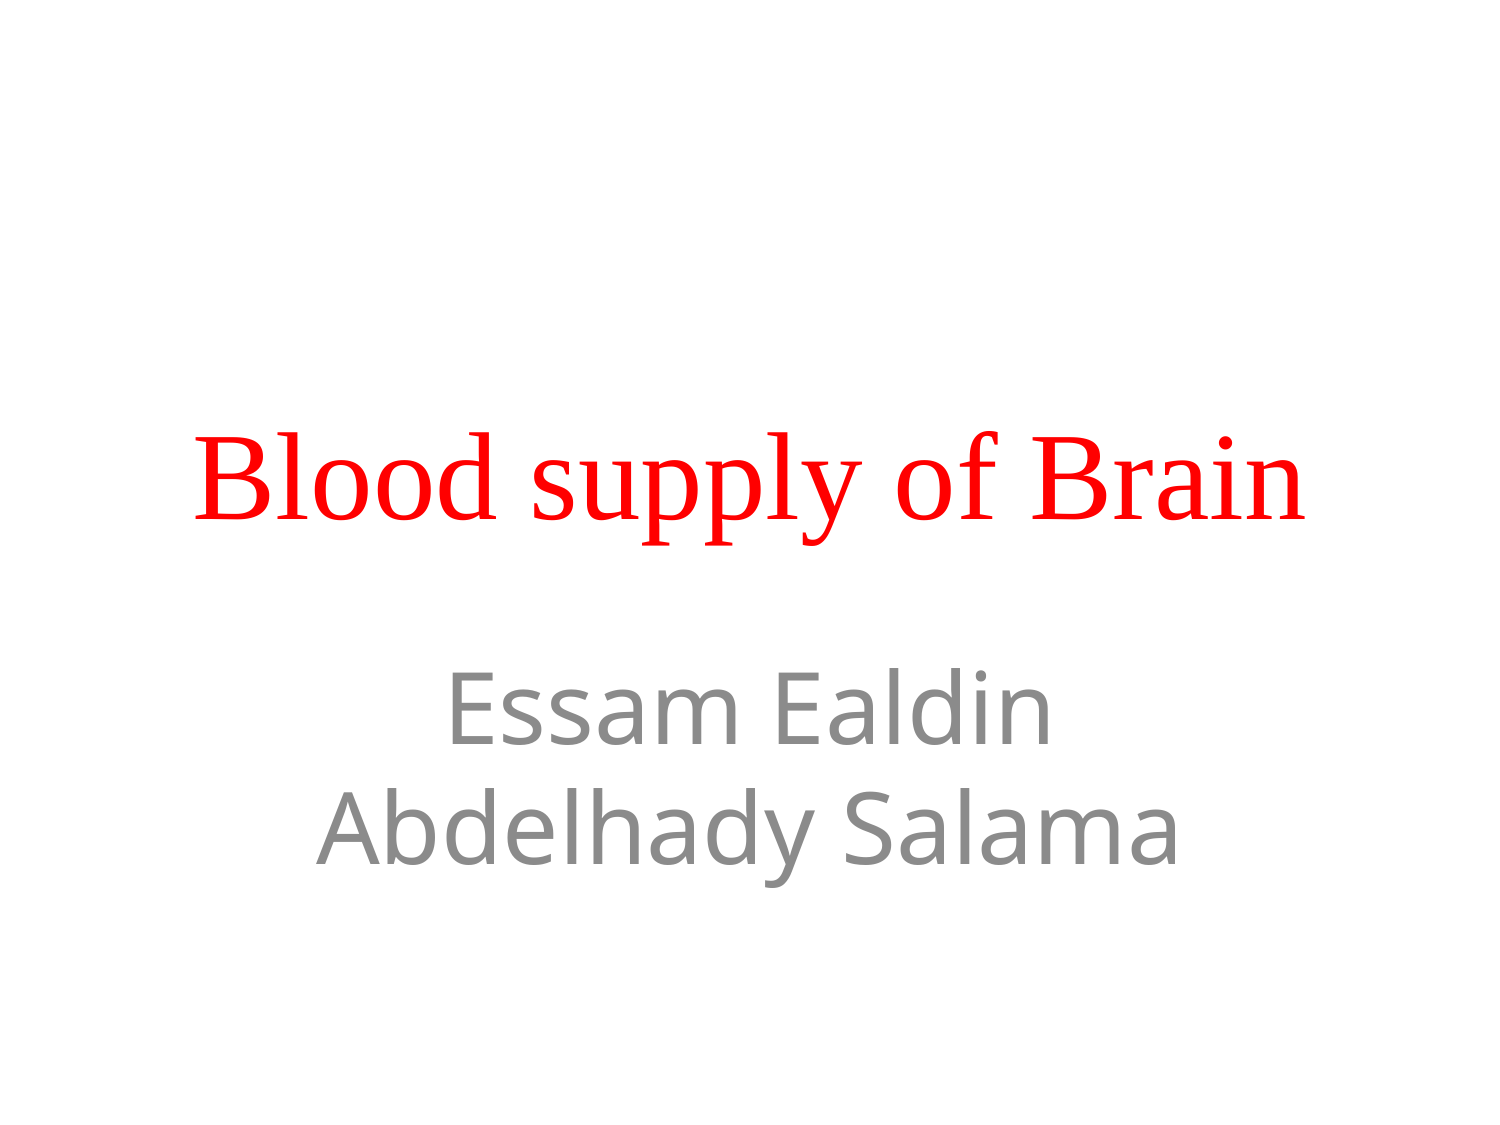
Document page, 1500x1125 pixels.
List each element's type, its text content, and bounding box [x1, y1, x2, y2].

subtitle Essam Ealdin Abdelhady Salama [225, 637, 1275, 925]
title Blood supply of Brain [112, 349, 1388, 591]
